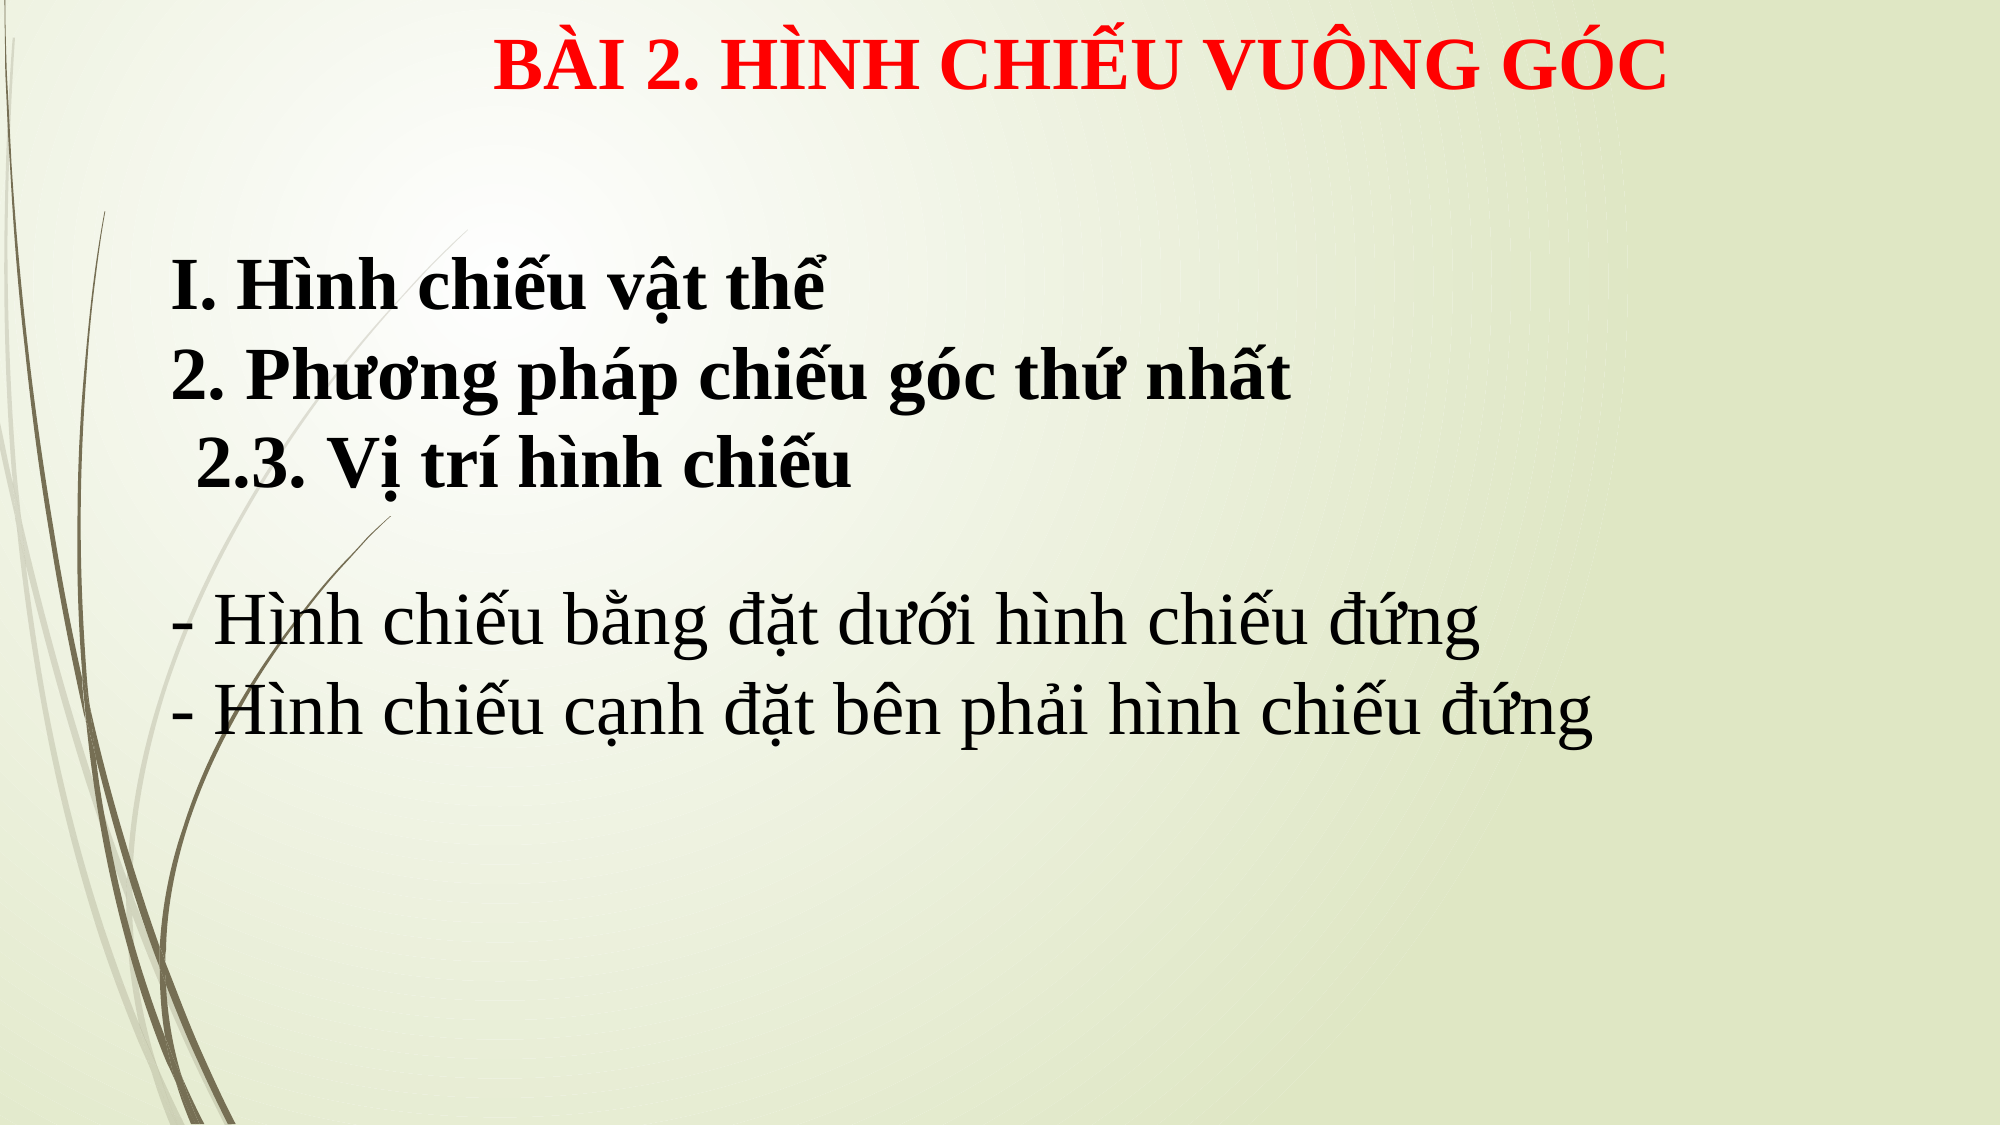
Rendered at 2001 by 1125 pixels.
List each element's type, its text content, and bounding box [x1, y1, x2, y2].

text_box I. Hình chiếu vật thể 2. Phương pháp chiếu góc thứ nhất [155, 227, 1899, 423]
text_box - Hình chiếu bằng đặt dưới hình chiếu đứng - Hình chiếu cạnh đặt bên phải hình chiếu đứng [155, 562, 1663, 758]
text_box 2.3. Vị trí hình chiếu [180, 404, 1181, 510]
text_box BÀI 2. HÌNH CHIẾU VUÔNG GÓC [478, 7, 1709, 112]
